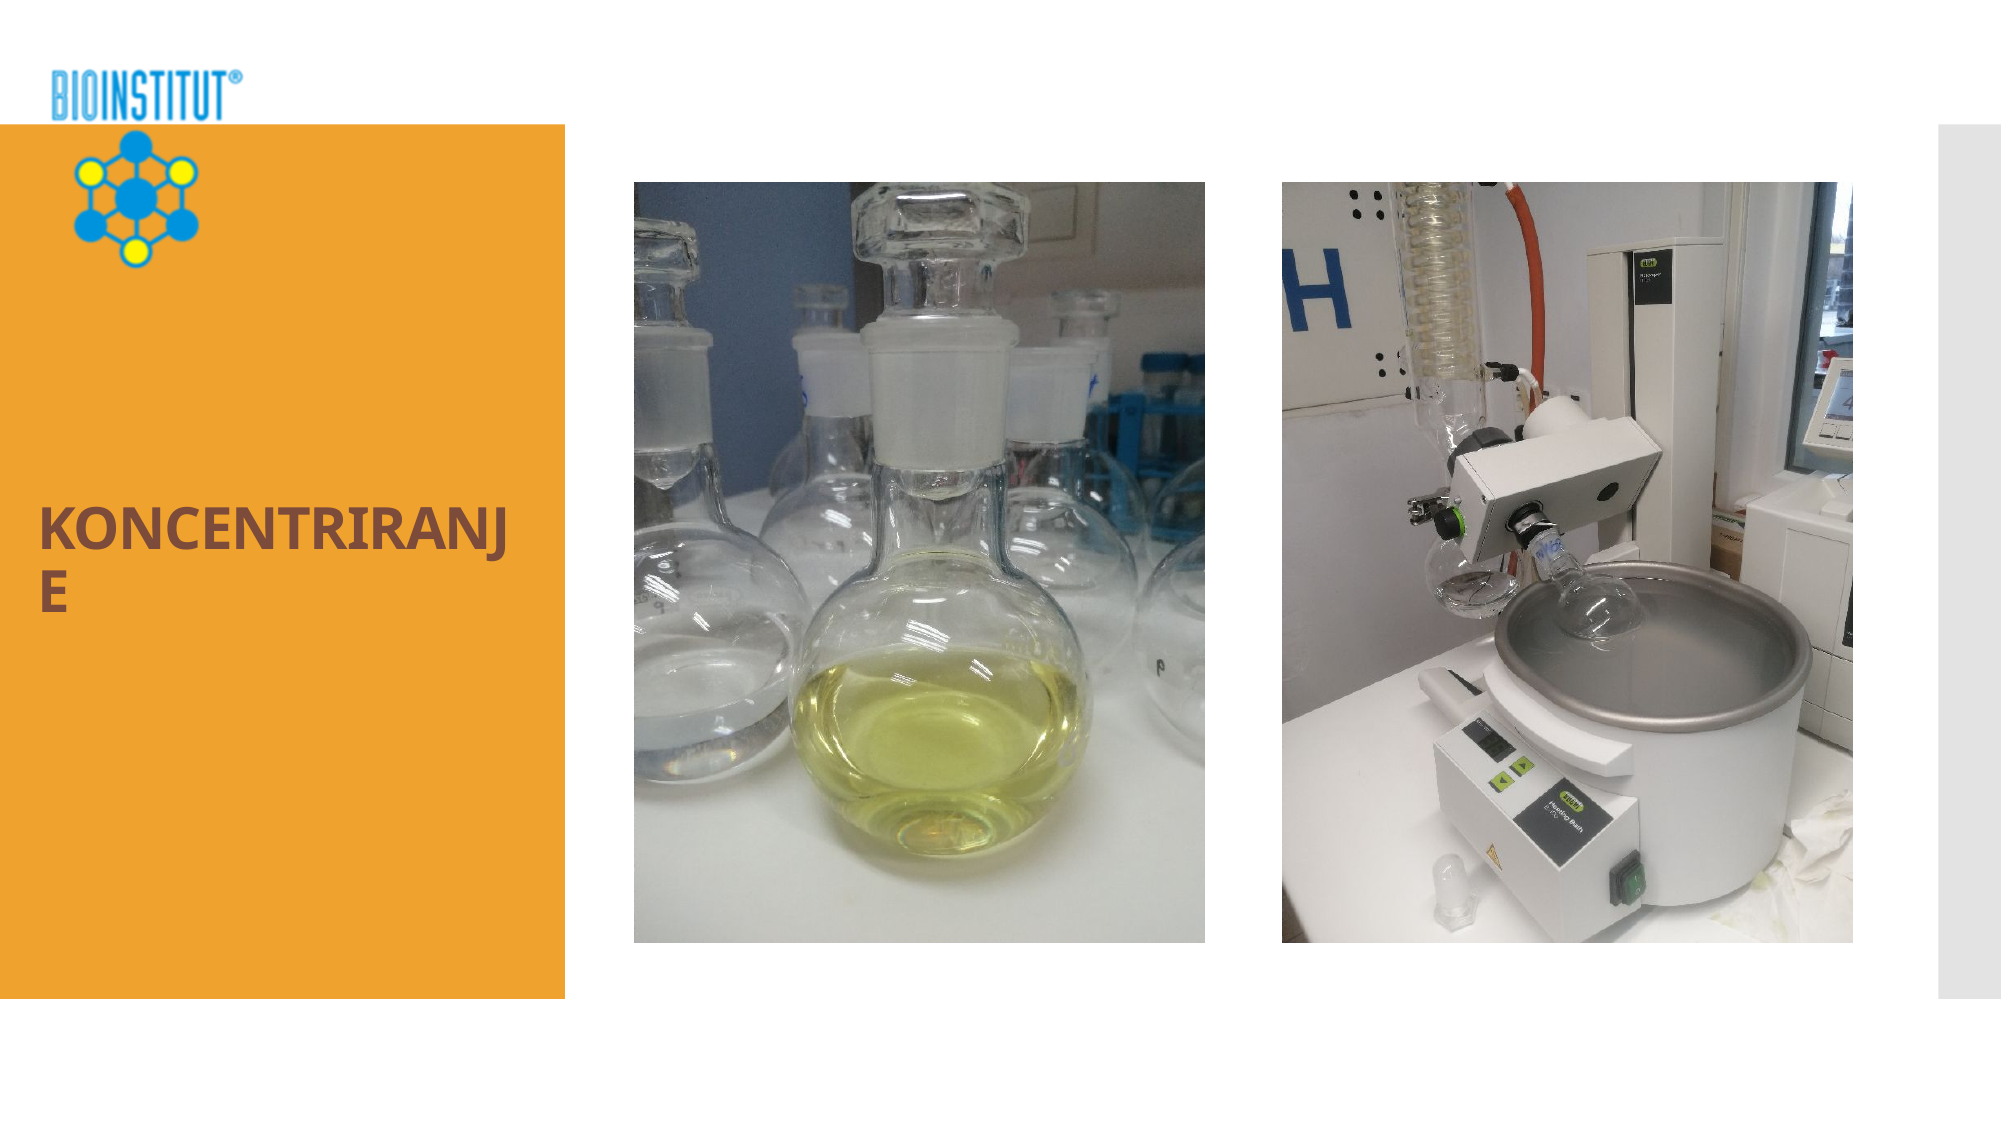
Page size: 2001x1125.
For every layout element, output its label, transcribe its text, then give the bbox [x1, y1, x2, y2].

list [634, 182, 1205, 943]
title KONCENTRIRANJE [22, 185, 537, 940]
picture [41, 62, 254, 275]
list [1282, 182, 1853, 943]
